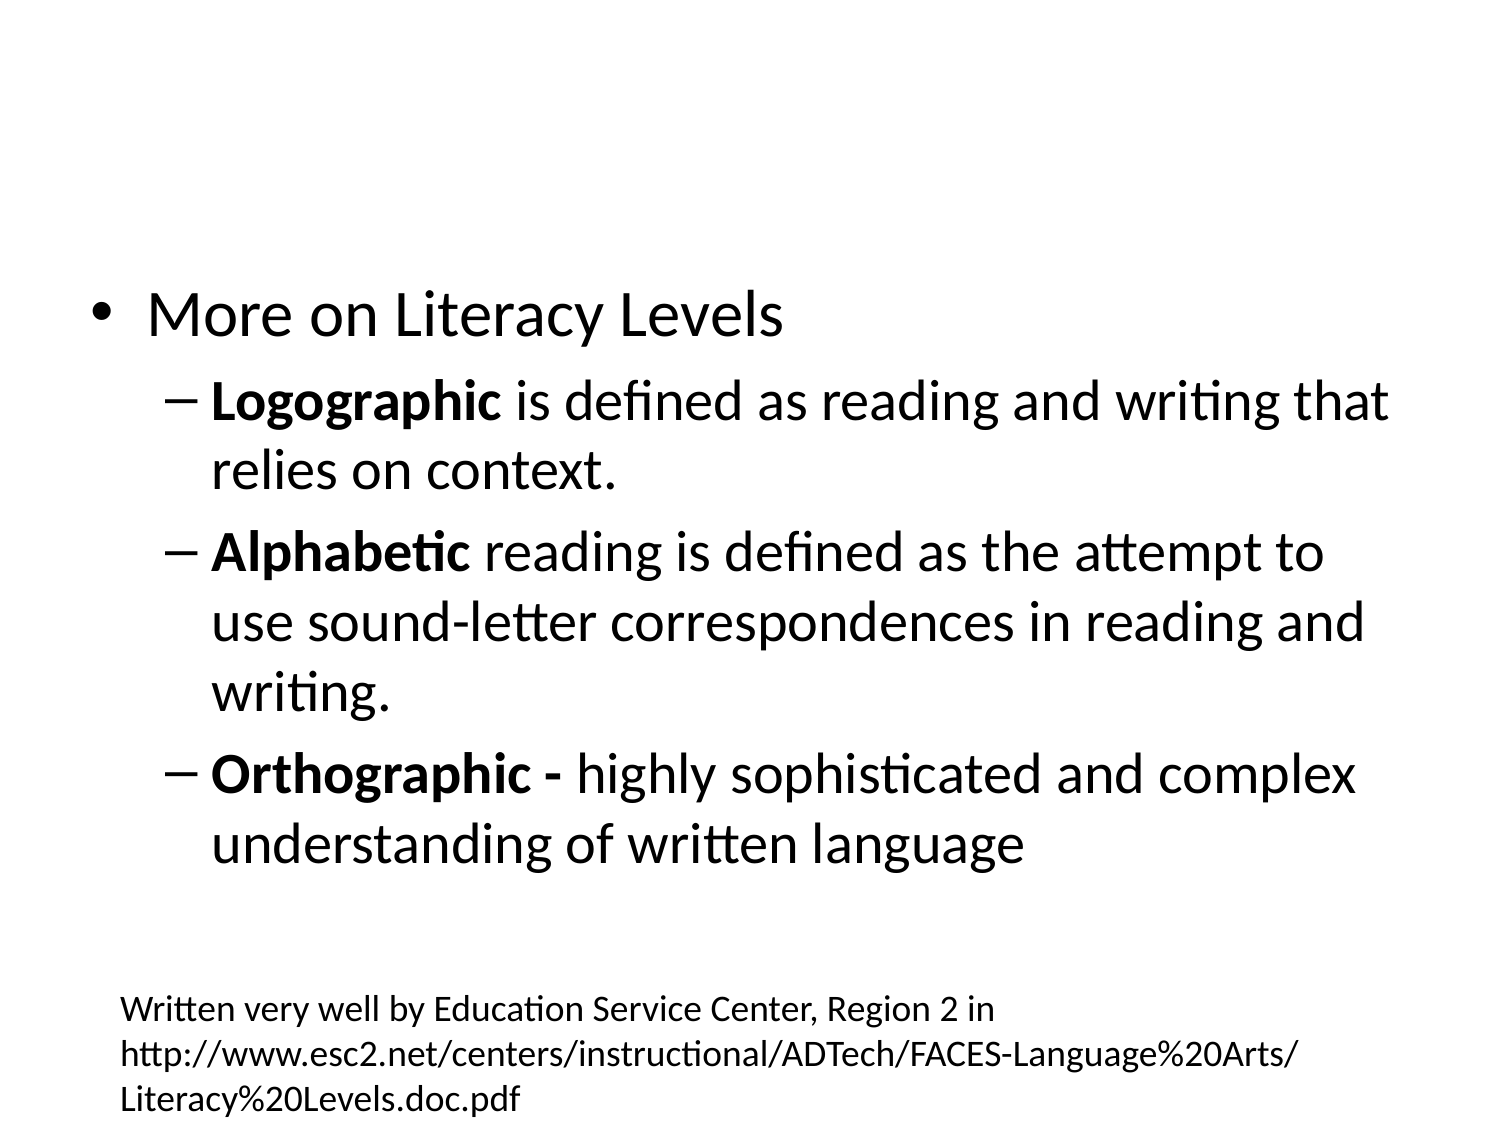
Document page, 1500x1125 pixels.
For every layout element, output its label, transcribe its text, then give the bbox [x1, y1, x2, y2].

list More on Literacy Levels Logographic is defined as reading and writing that relies on context. Alphabetic reading is defined as the attempt to use sound-letter correspondences in reading and writing. Orthographic - highly sophisticated and complex understanding of written language [75, 262, 1425, 1005]
text_box Written very well by Education Service Center, Region 2 in http://www.esc2.net/centers/instructional/ADTech/FACES-Language%20Arts/Literacy%20Levels.doc.pdf [105, 976, 1405, 1125]
